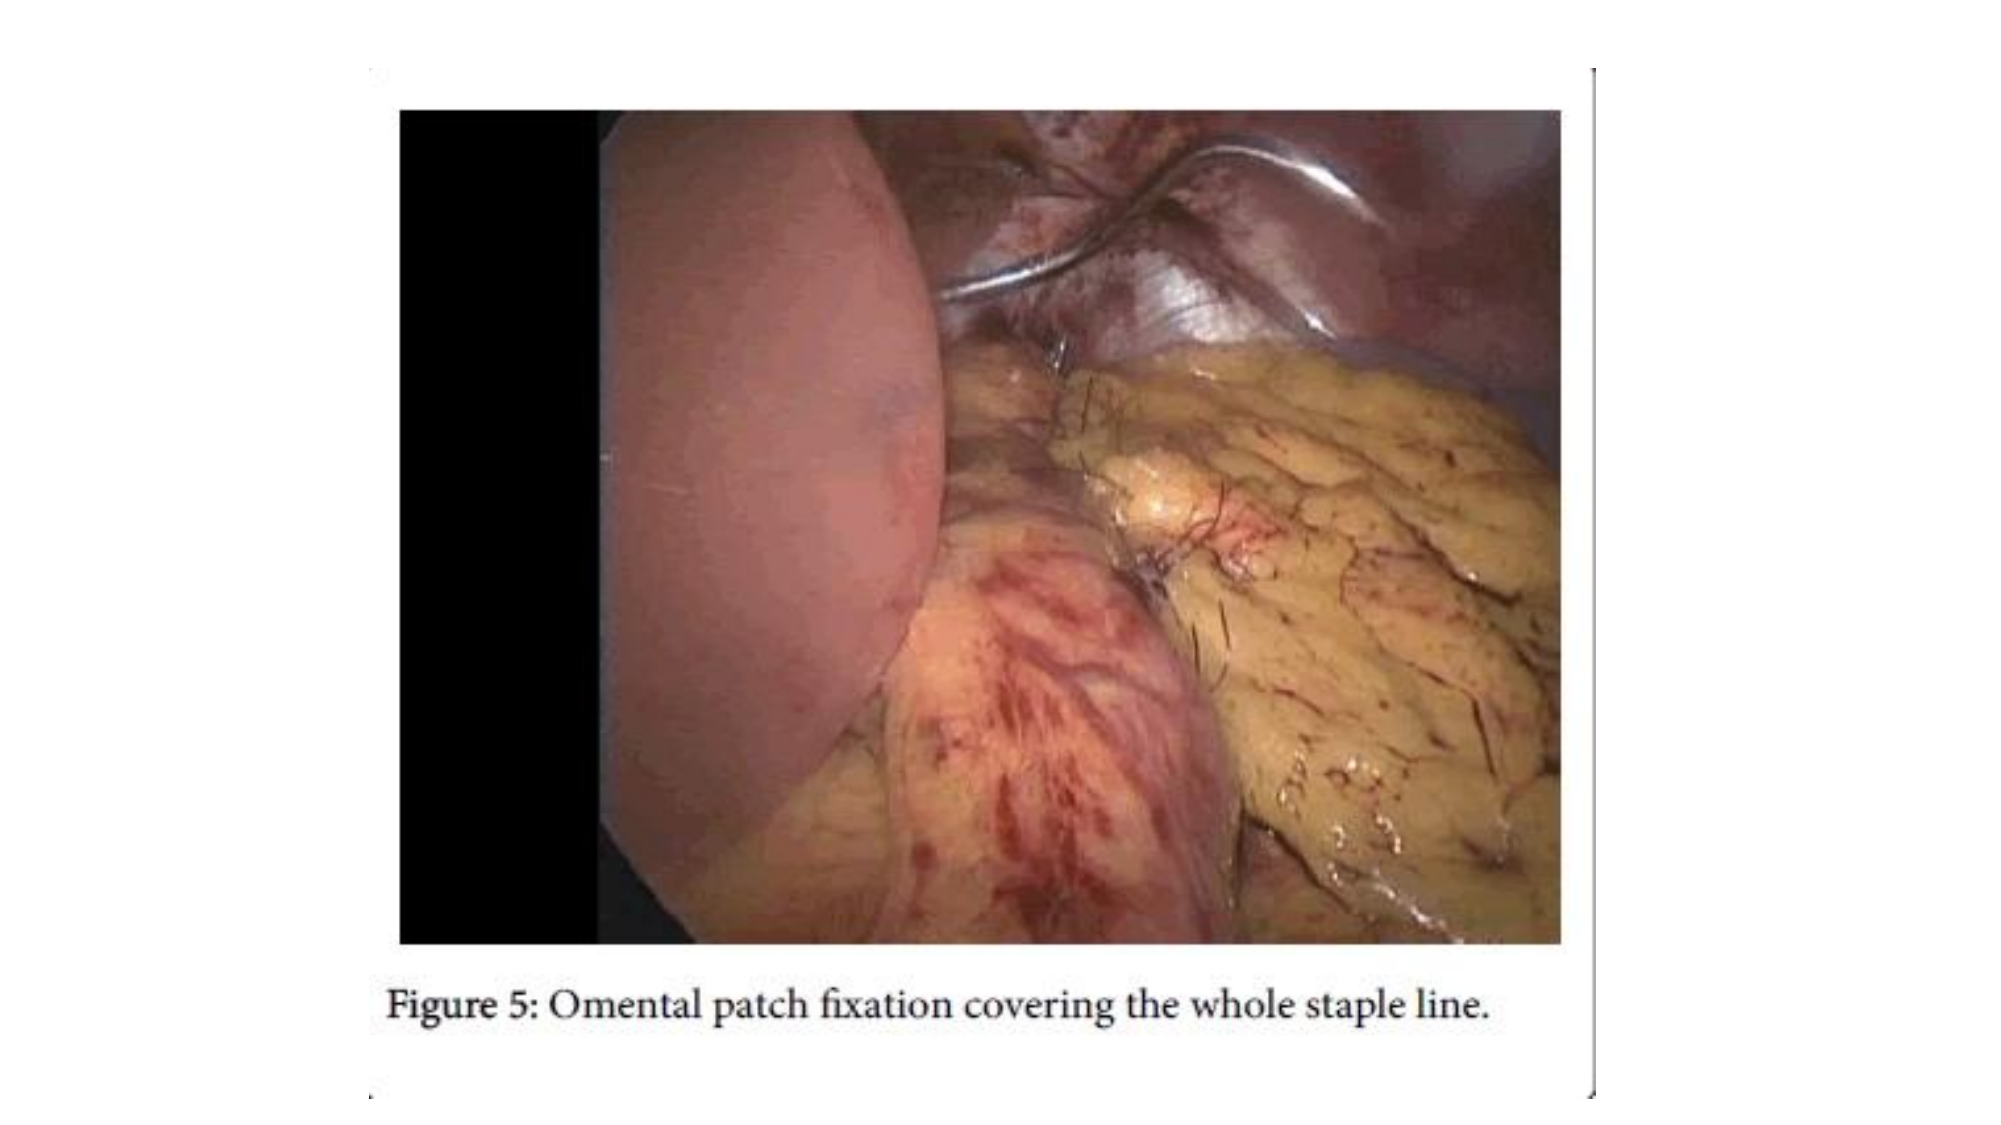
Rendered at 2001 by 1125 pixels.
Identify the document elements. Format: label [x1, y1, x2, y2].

picture [368, 68, 1596, 1099]
